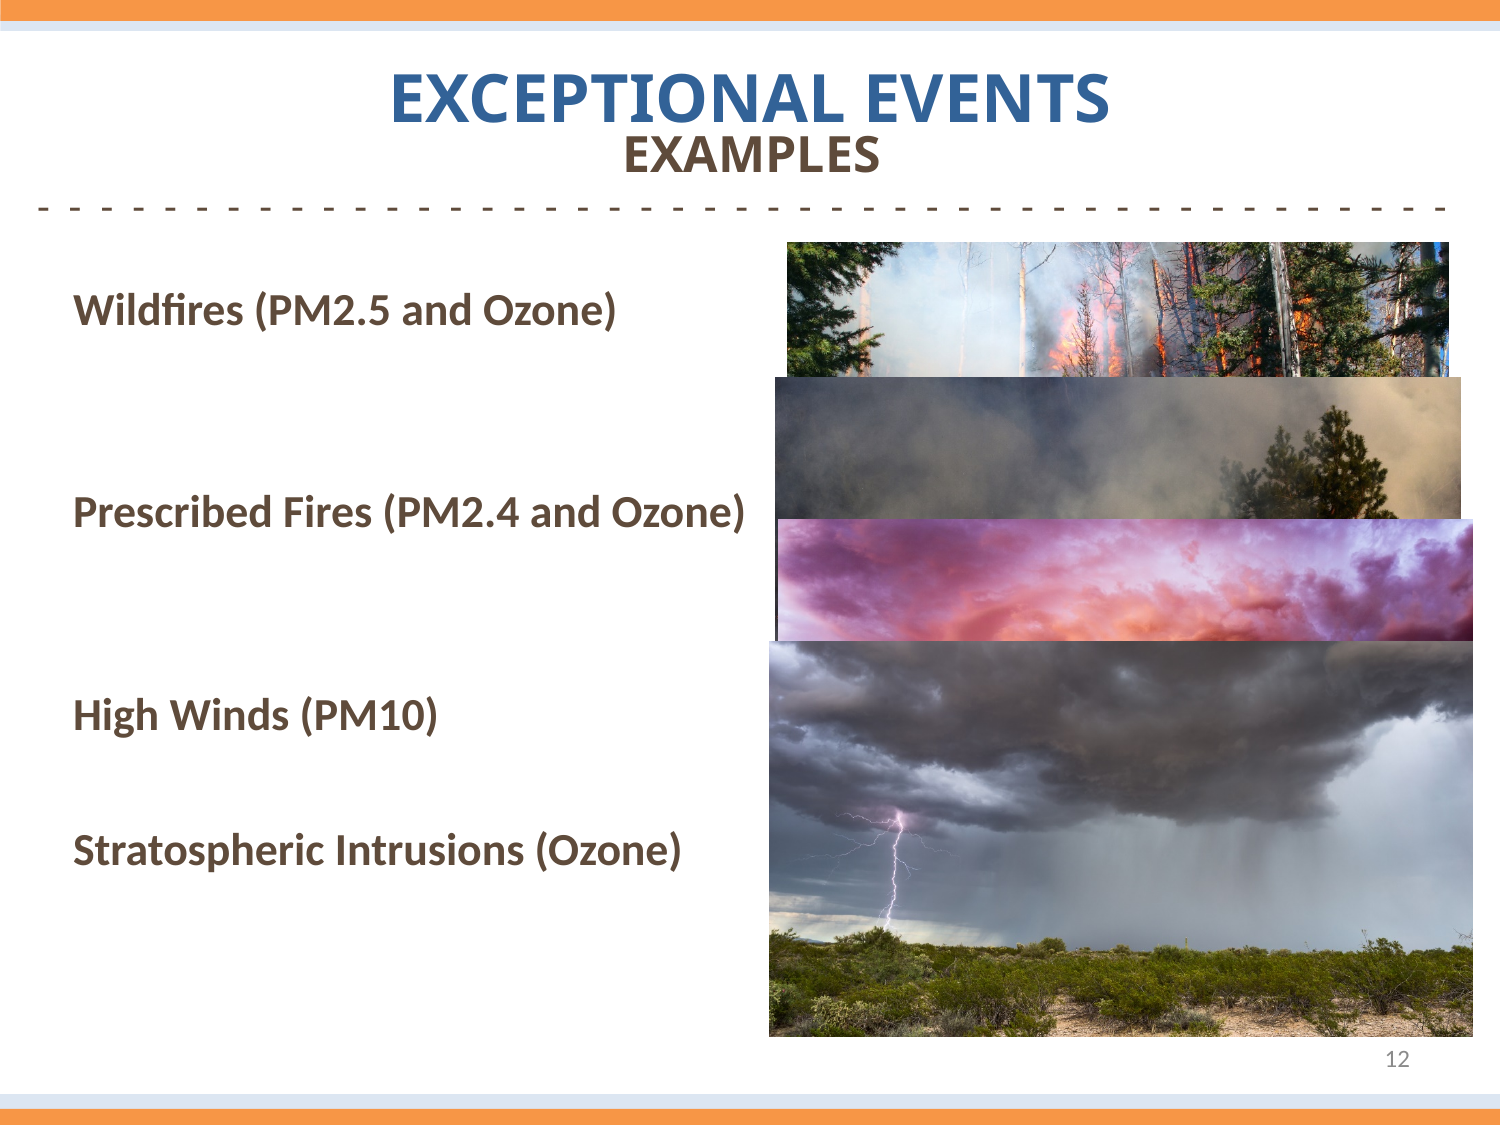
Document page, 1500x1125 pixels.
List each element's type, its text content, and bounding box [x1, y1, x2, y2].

picture [769, 242, 1473, 1038]
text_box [0, 0, 1500, 32]
slide_number 12 [1074, 1045, 1425, 1088]
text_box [0, 1093, 1500, 1125]
text_box Examples [1, 144, 1500, 172]
text_box Exceptional Events [0, 48, 1500, 144]
text_box Wildfires (PM2.5 and Ozone) Prescribed Fires (PM2.4 and Ozone) High Winds (PM10) Stratospheric Intrusions (Ozone) [0, 271, 1329, 1093]
text_box - - - - - - - - - - - - - - - - - - - - - - - - - - - - - - - - - - - - - - - - - - - - - [1, 172, 1500, 313]
